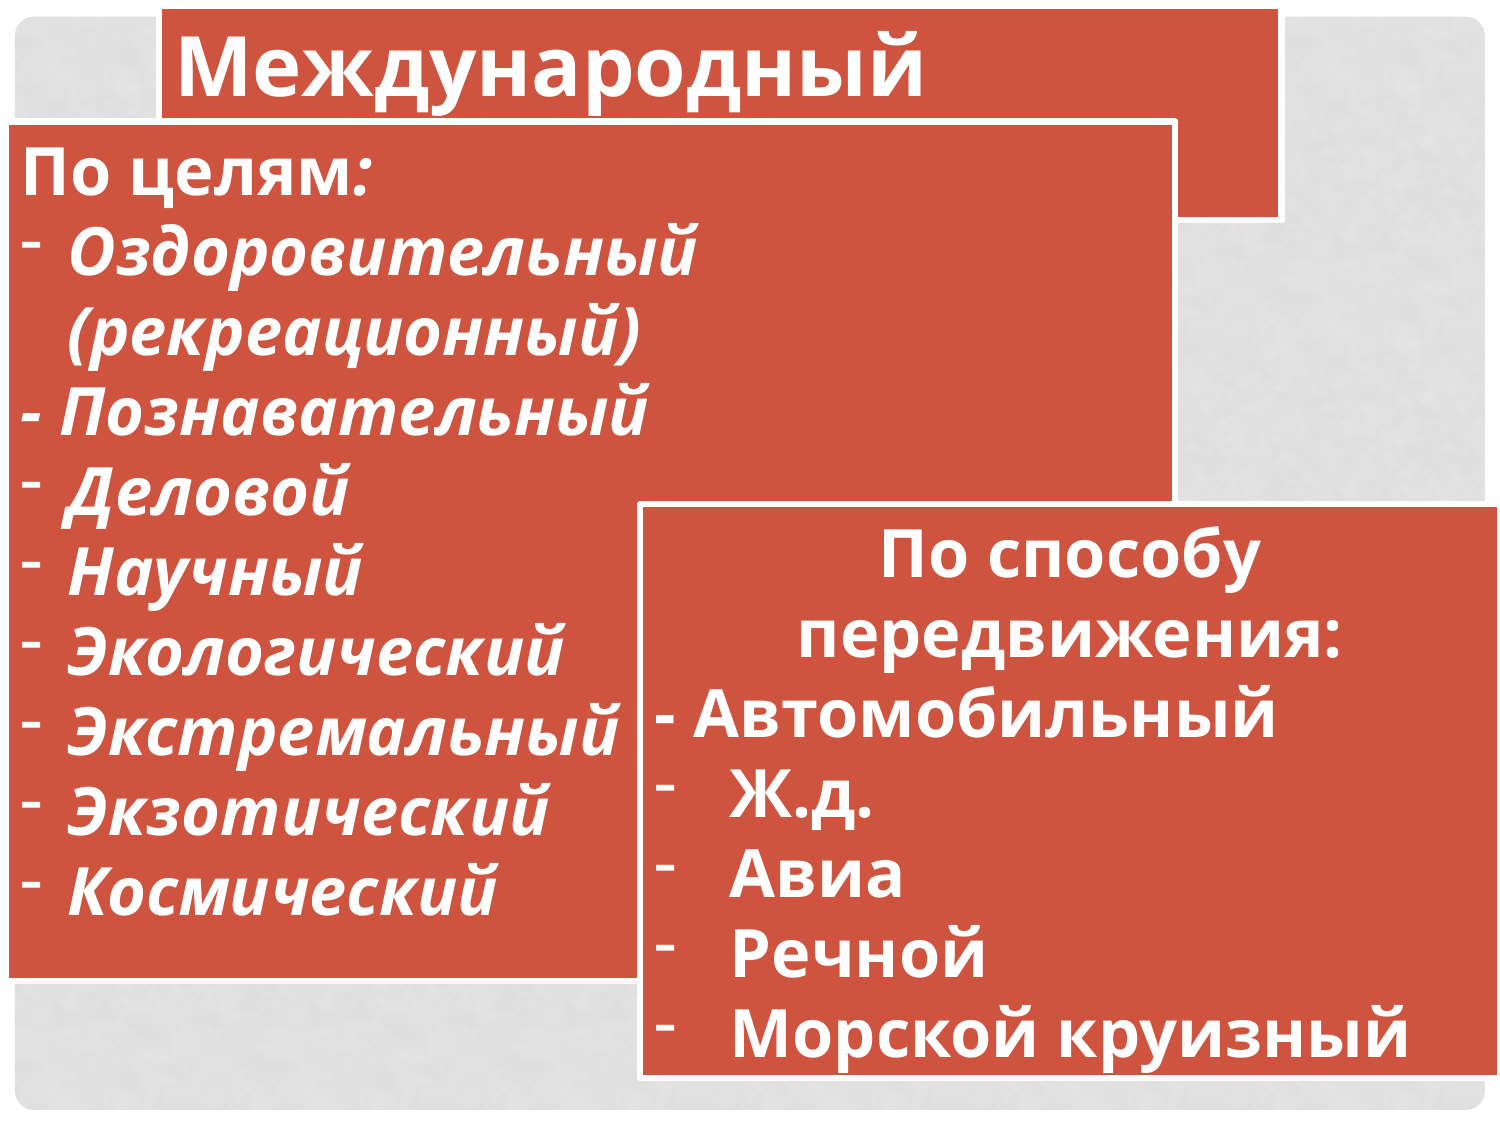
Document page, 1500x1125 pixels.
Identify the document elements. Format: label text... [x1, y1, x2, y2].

text_box По целям: Оздоровительный (рекреационный) - Познавательный Деловой Научный Экологический Экстремальный Экзотический Космический [3, 118, 1178, 984]
text_box Международный туризм [156, 2, 1285, 223]
text_box По способу передвижения: - Автомобильный Ж.д. Авиа Речной Морской круизный [637, 501, 1500, 1081]
